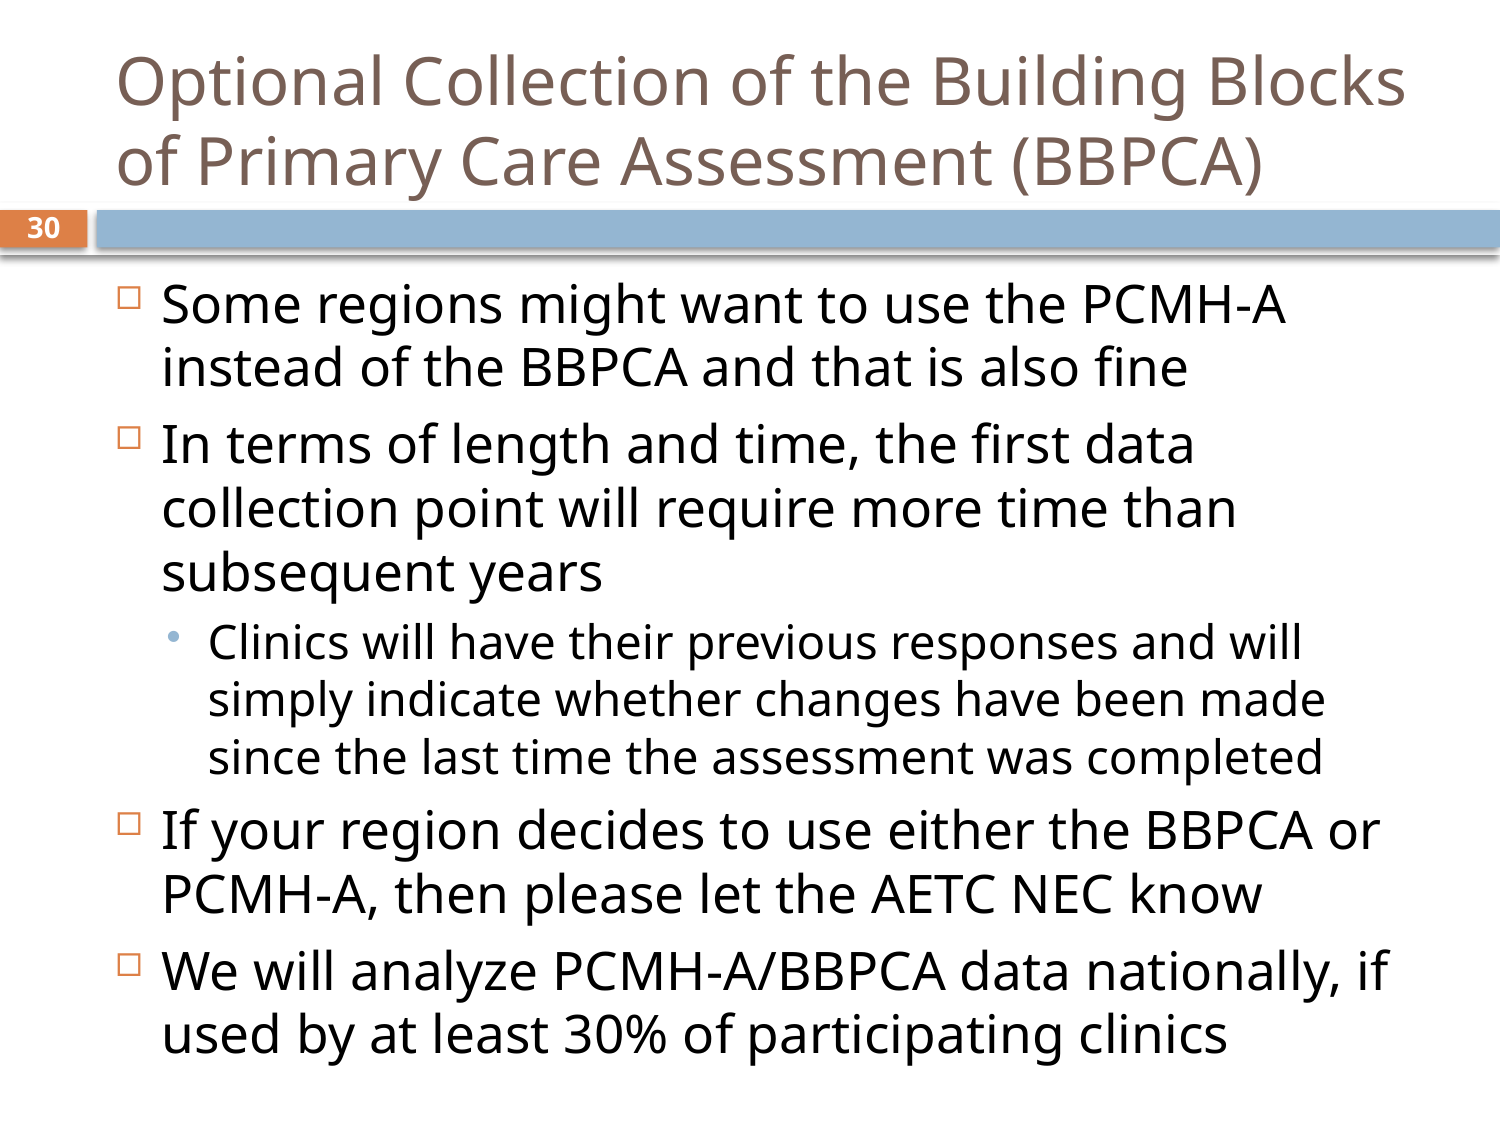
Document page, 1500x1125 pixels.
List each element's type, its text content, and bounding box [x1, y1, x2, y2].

slide_number 30 [0, 208, 88, 249]
title Optional Collection of the Building Blocks of Primary Care Assessment (BBPCA) [100, 37, 1438, 200]
list Some regions might want to use the PCMH-A instead of the BBPCA and that is also fine In terms of length and time, the first data collection point will require more time than subsequent years Clinics will have their previous responses and will simply indicate whether changes have been made since the last time the assessment was completed If your region decides to use either the BBPCA or PCMH-A, then please let the AETC NEC know We will analyze PCMH-A/BBPCA data nationally, if used by at least 30% of participating clinics [100, 262, 1438, 1075]
